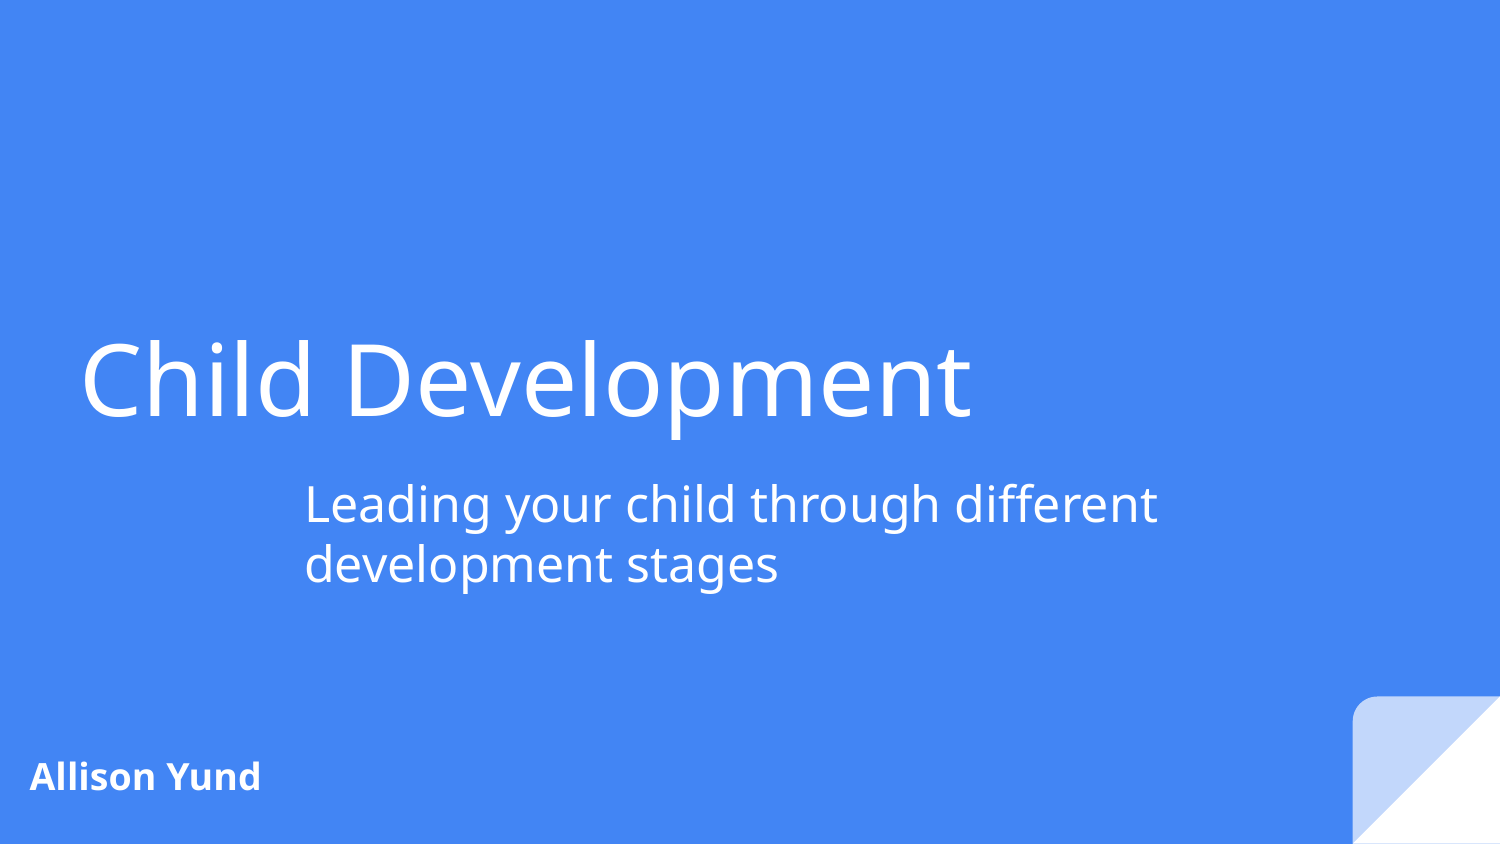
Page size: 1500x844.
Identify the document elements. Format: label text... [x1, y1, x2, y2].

text_box Allison Yund [14, 738, 469, 829]
title Child Development [64, 298, 1413, 452]
subtitle Leading your child through different development stages [64, 457, 1413, 611]
